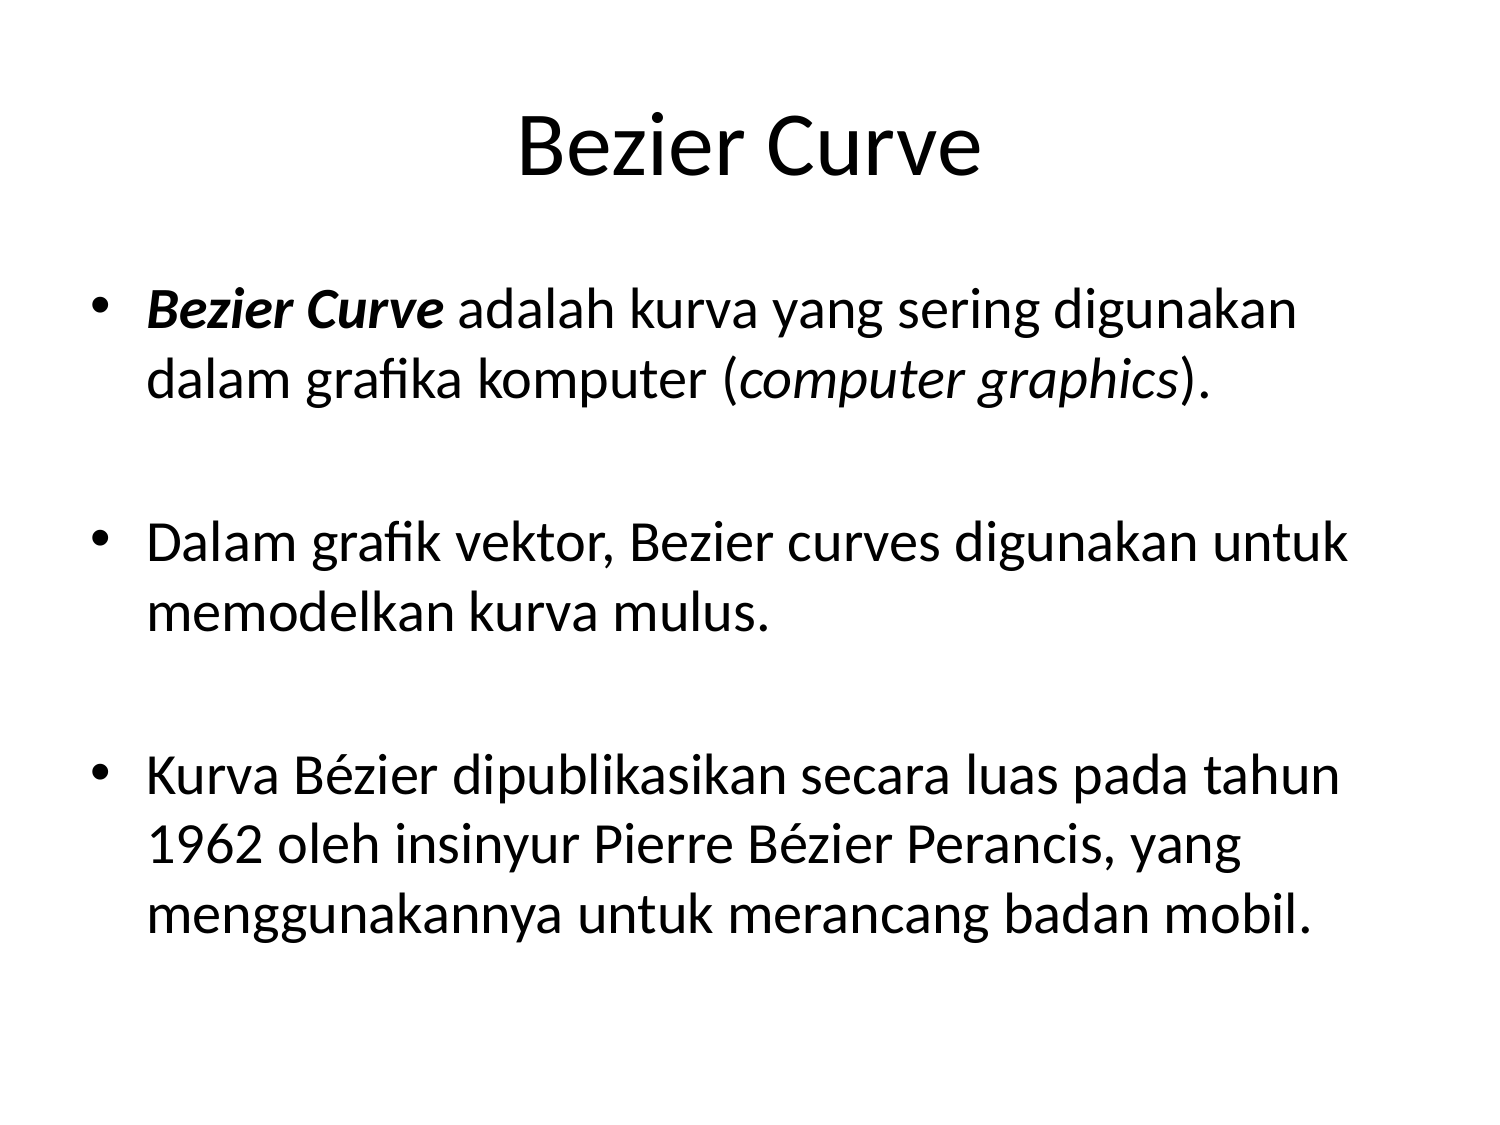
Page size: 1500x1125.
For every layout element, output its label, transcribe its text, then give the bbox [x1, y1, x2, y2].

title Bezier Curve [75, 45, 1425, 233]
list Bezier Curve adalah kurva yang sering digunakan dalam grafika komputer (computer graphics). Dalam grafik vektor, Bezier curves digunakan untuk memodelkan kurva mulus. Kurva Bézier dipublikasikan secara luas pada tahun 1962 oleh insinyur Pierre Bézier Perancis, yang menggunakannya untuk merancang badan mobil. [75, 262, 1425, 1005]
